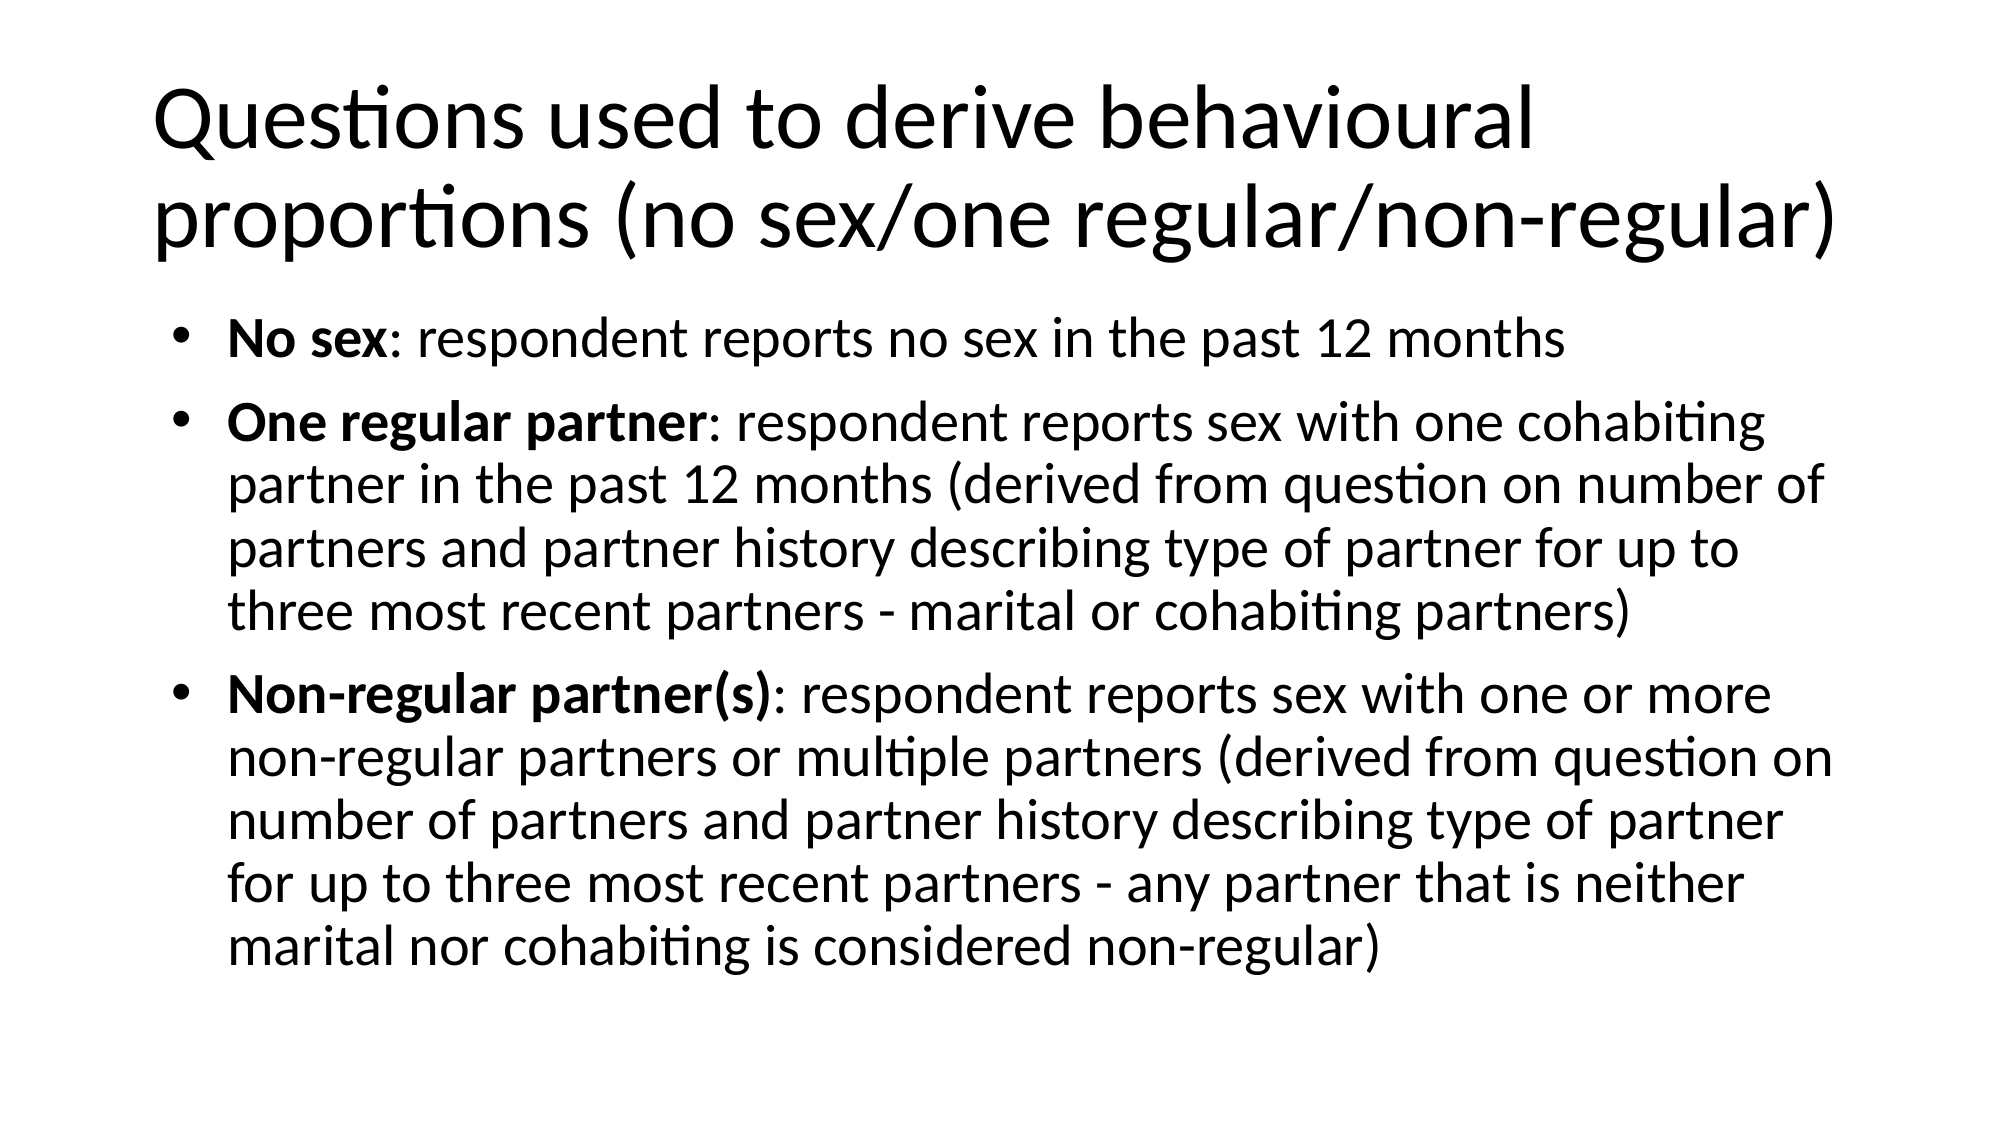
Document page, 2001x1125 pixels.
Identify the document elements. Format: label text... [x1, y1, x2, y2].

title Questions used to derive behavioural proportions (no sex/one regular/non-regular) [137, 59, 1863, 278]
list No sex: respondent reports no sex in the past 12 months One regular partner: respondent reports sex with one cohabiting partner in the past 12 months (derived from question on number of partners and partner history describing type of partner for up to three most recent partners - marital or cohabiting partners) Non-regular partner(s): respondent reports sex with one or more non-regular partners or multiple partners (derived from question on number of partners and partner history describing type of partner for up to three most recent partners - any partner that is neither marital nor cohabiting is considered non-regular) [137, 299, 1863, 1014]
